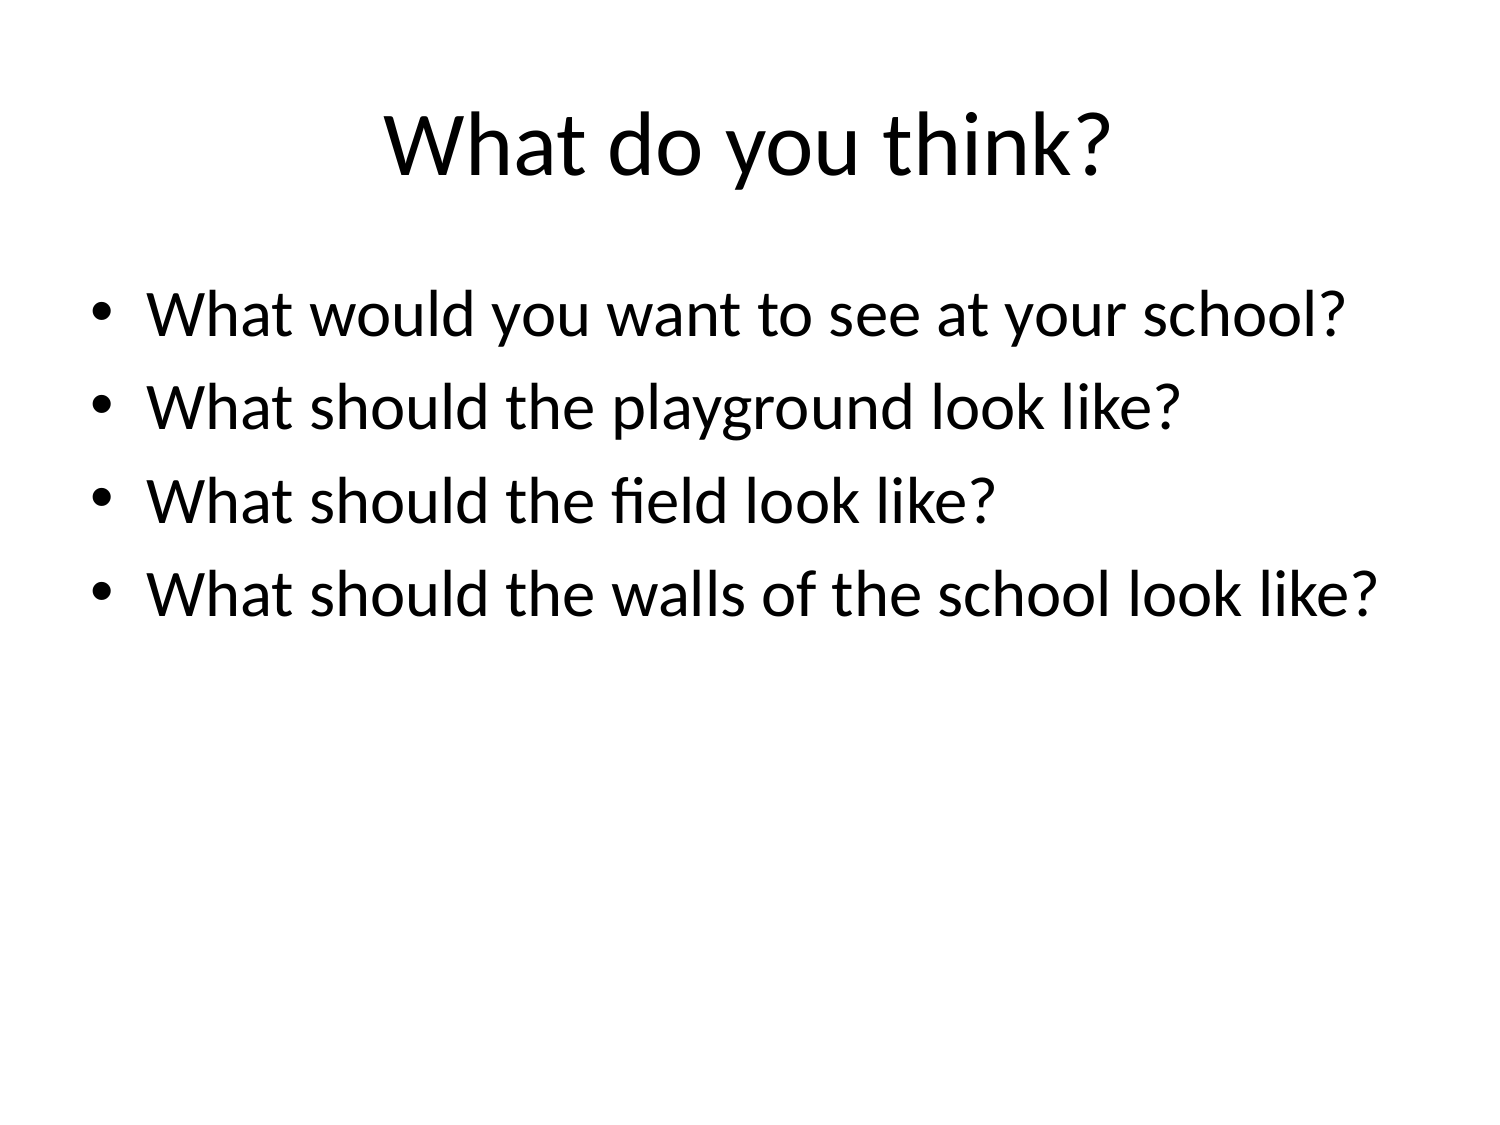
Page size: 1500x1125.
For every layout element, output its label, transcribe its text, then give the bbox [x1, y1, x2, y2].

title What do you think? [75, 45, 1425, 233]
list What would you want to see at your school? What should the playground look like? What should the field look like? What should the walls of the school look like? [75, 262, 1425, 1005]
